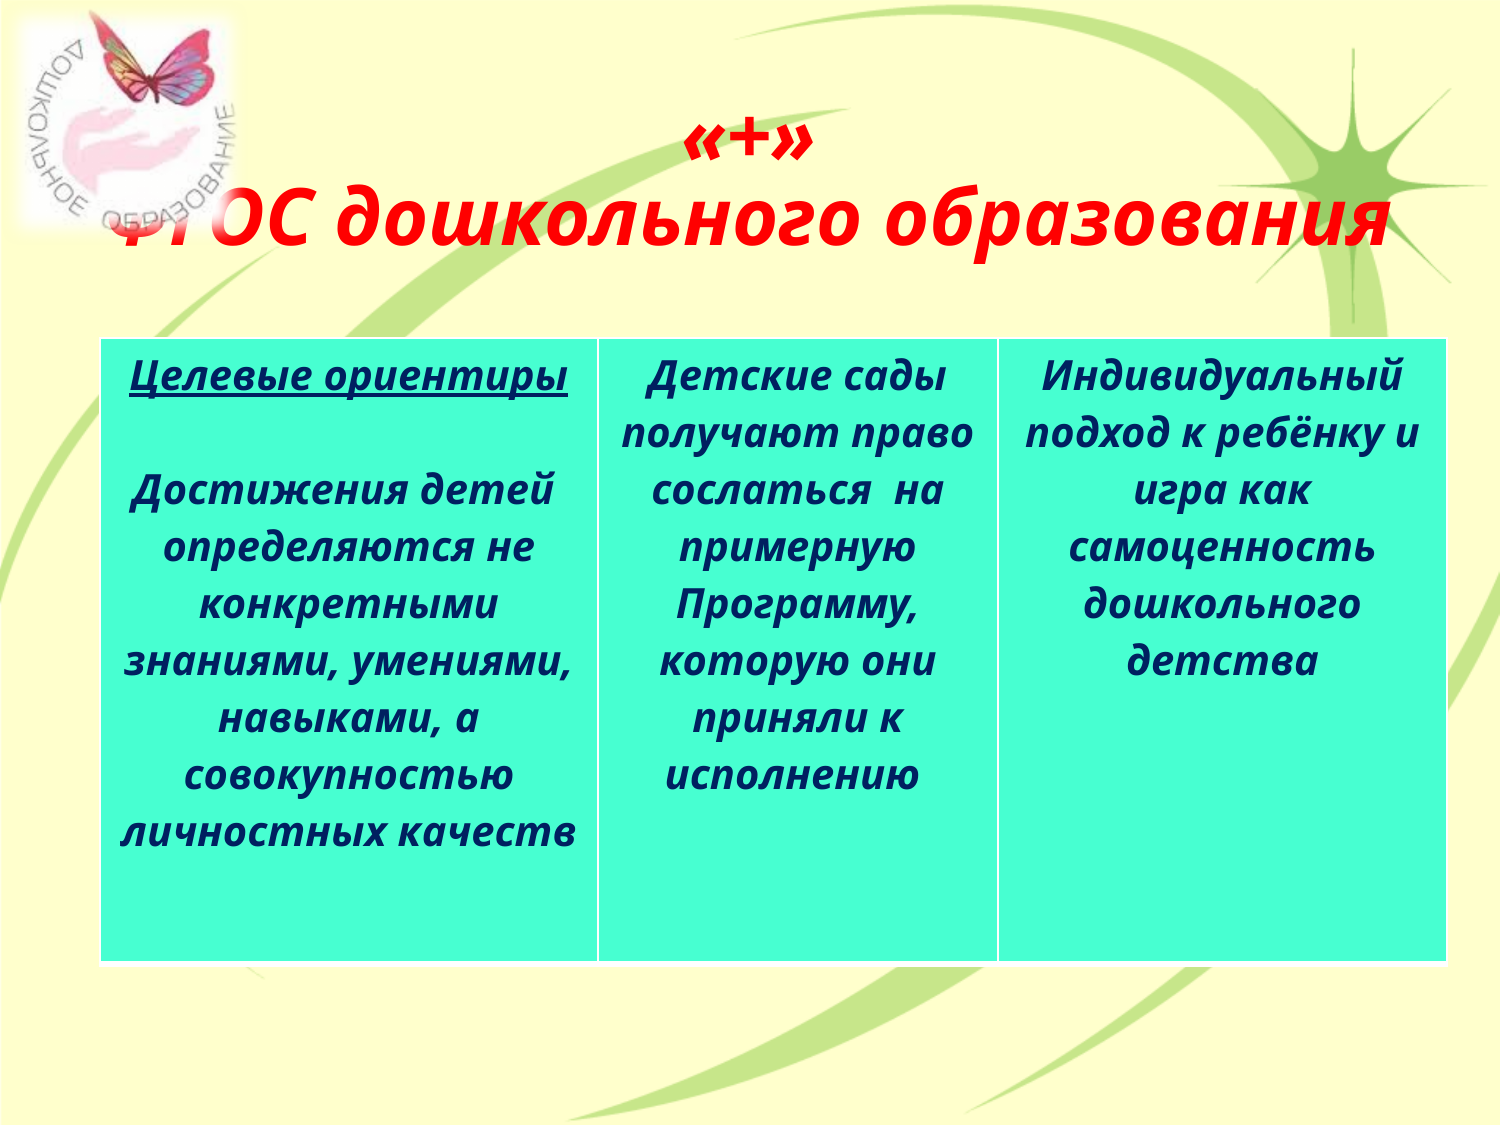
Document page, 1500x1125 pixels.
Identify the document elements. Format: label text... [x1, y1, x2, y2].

title «+» ФГОС дошкольного образования [74, 85, 1424, 291]
list [74, 312, 1424, 996]
table_header Индивидуальный подход к ребёнку и игра как самоценность дошкольного детства [999, 339, 1446, 961]
picture [0, 0, 1500, 1125]
table_header Детские сады получают право сослаться на примерную Программу, которую они приняли к исполнению [599, 339, 997, 961]
table_header Целевые ориентиры Достижения детей определяются не конкретными знаниями, умениями, навыками, а совокупностью личностных качеств [101, 339, 597, 961]
